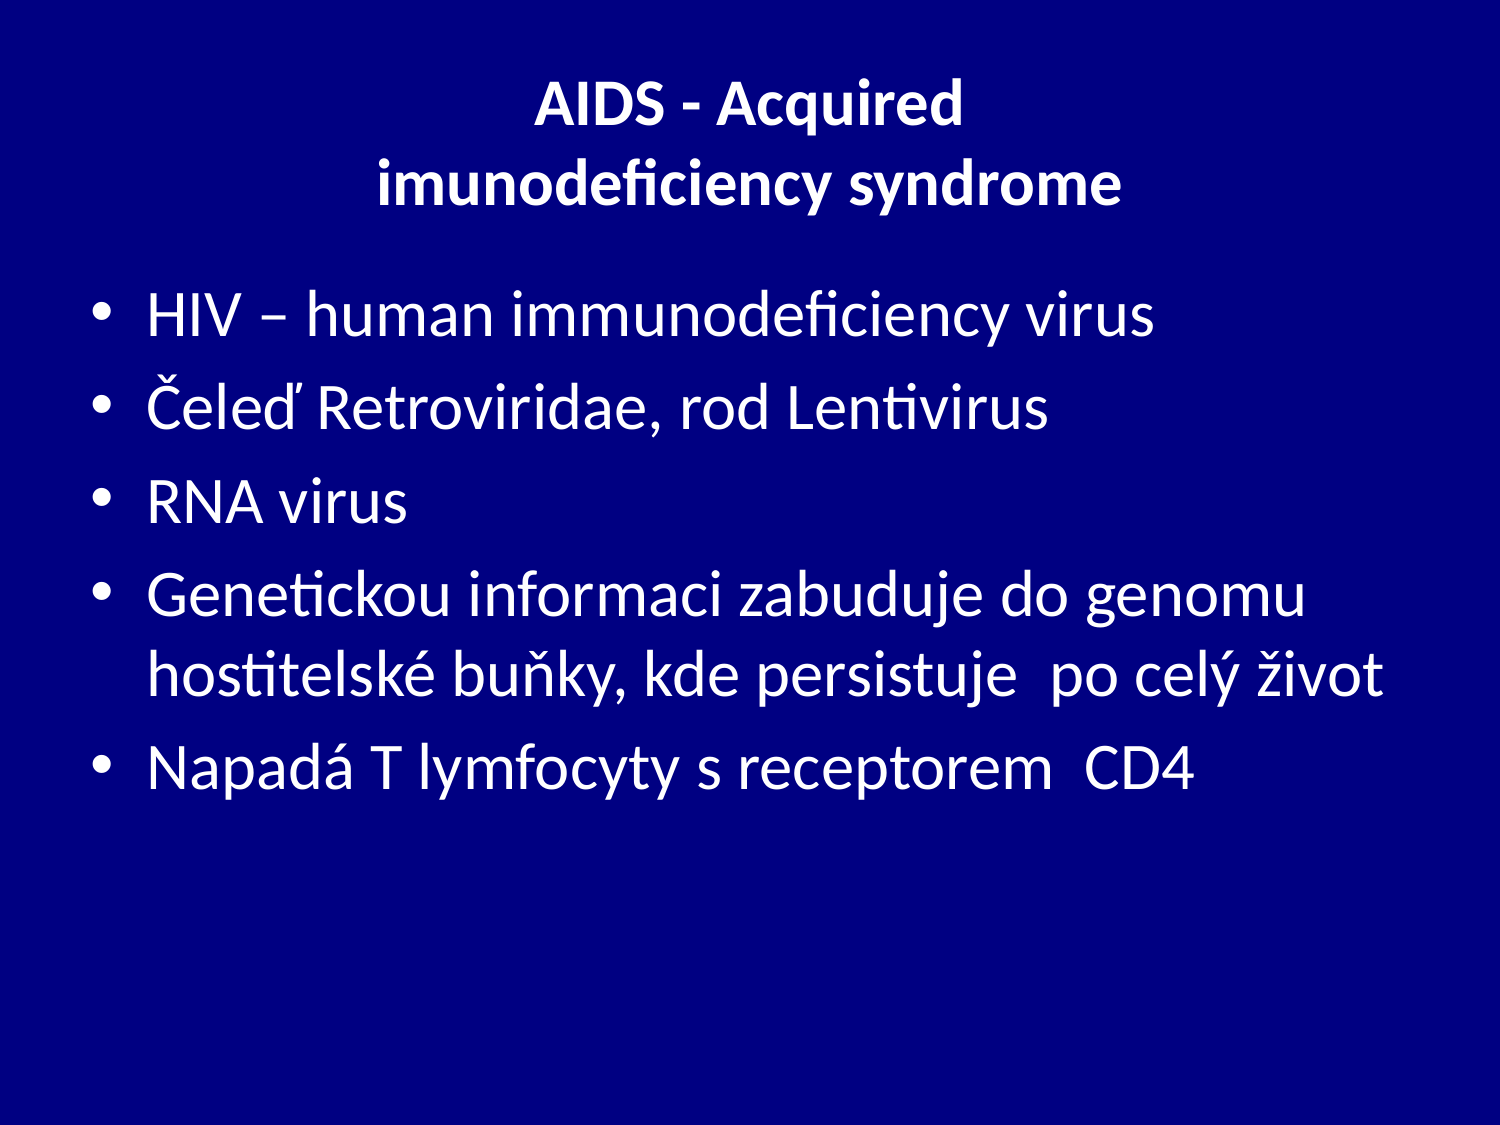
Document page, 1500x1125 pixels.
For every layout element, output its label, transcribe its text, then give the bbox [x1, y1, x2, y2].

title AIDS - Acquired imunodeficiency syndrome [75, 45, 1425, 233]
list HIV – human immunodeficiency virus Čeleď Retroviridae, rod Lentivirus RNA virus Genetickou informaci zabuduje do genomu hostitelské buňky, kde persistuje po celý život Napadá T lymfocyty s receptorem CD4 [75, 262, 1425, 1005]
